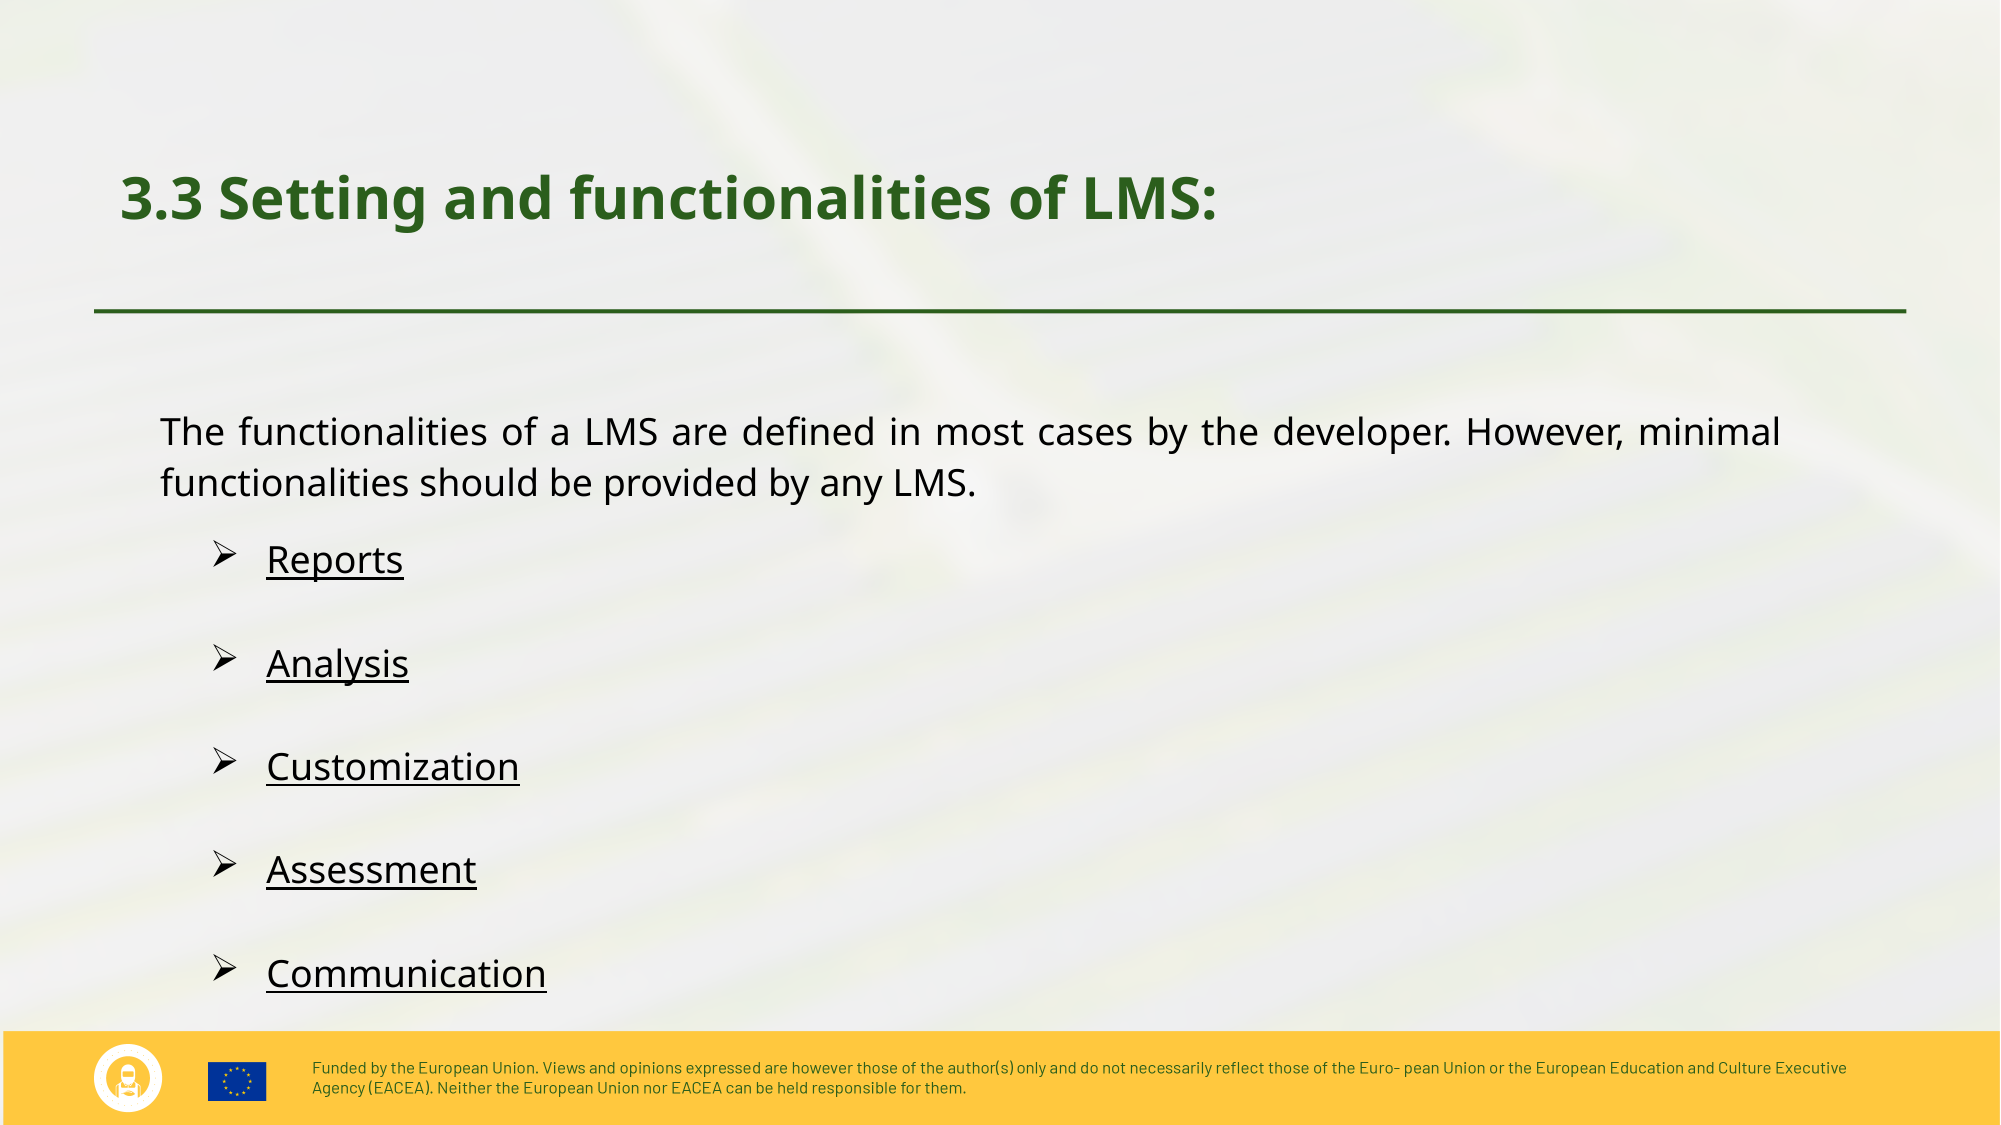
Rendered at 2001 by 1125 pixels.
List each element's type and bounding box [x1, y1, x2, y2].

list [0, 0, 2000, 1125]
